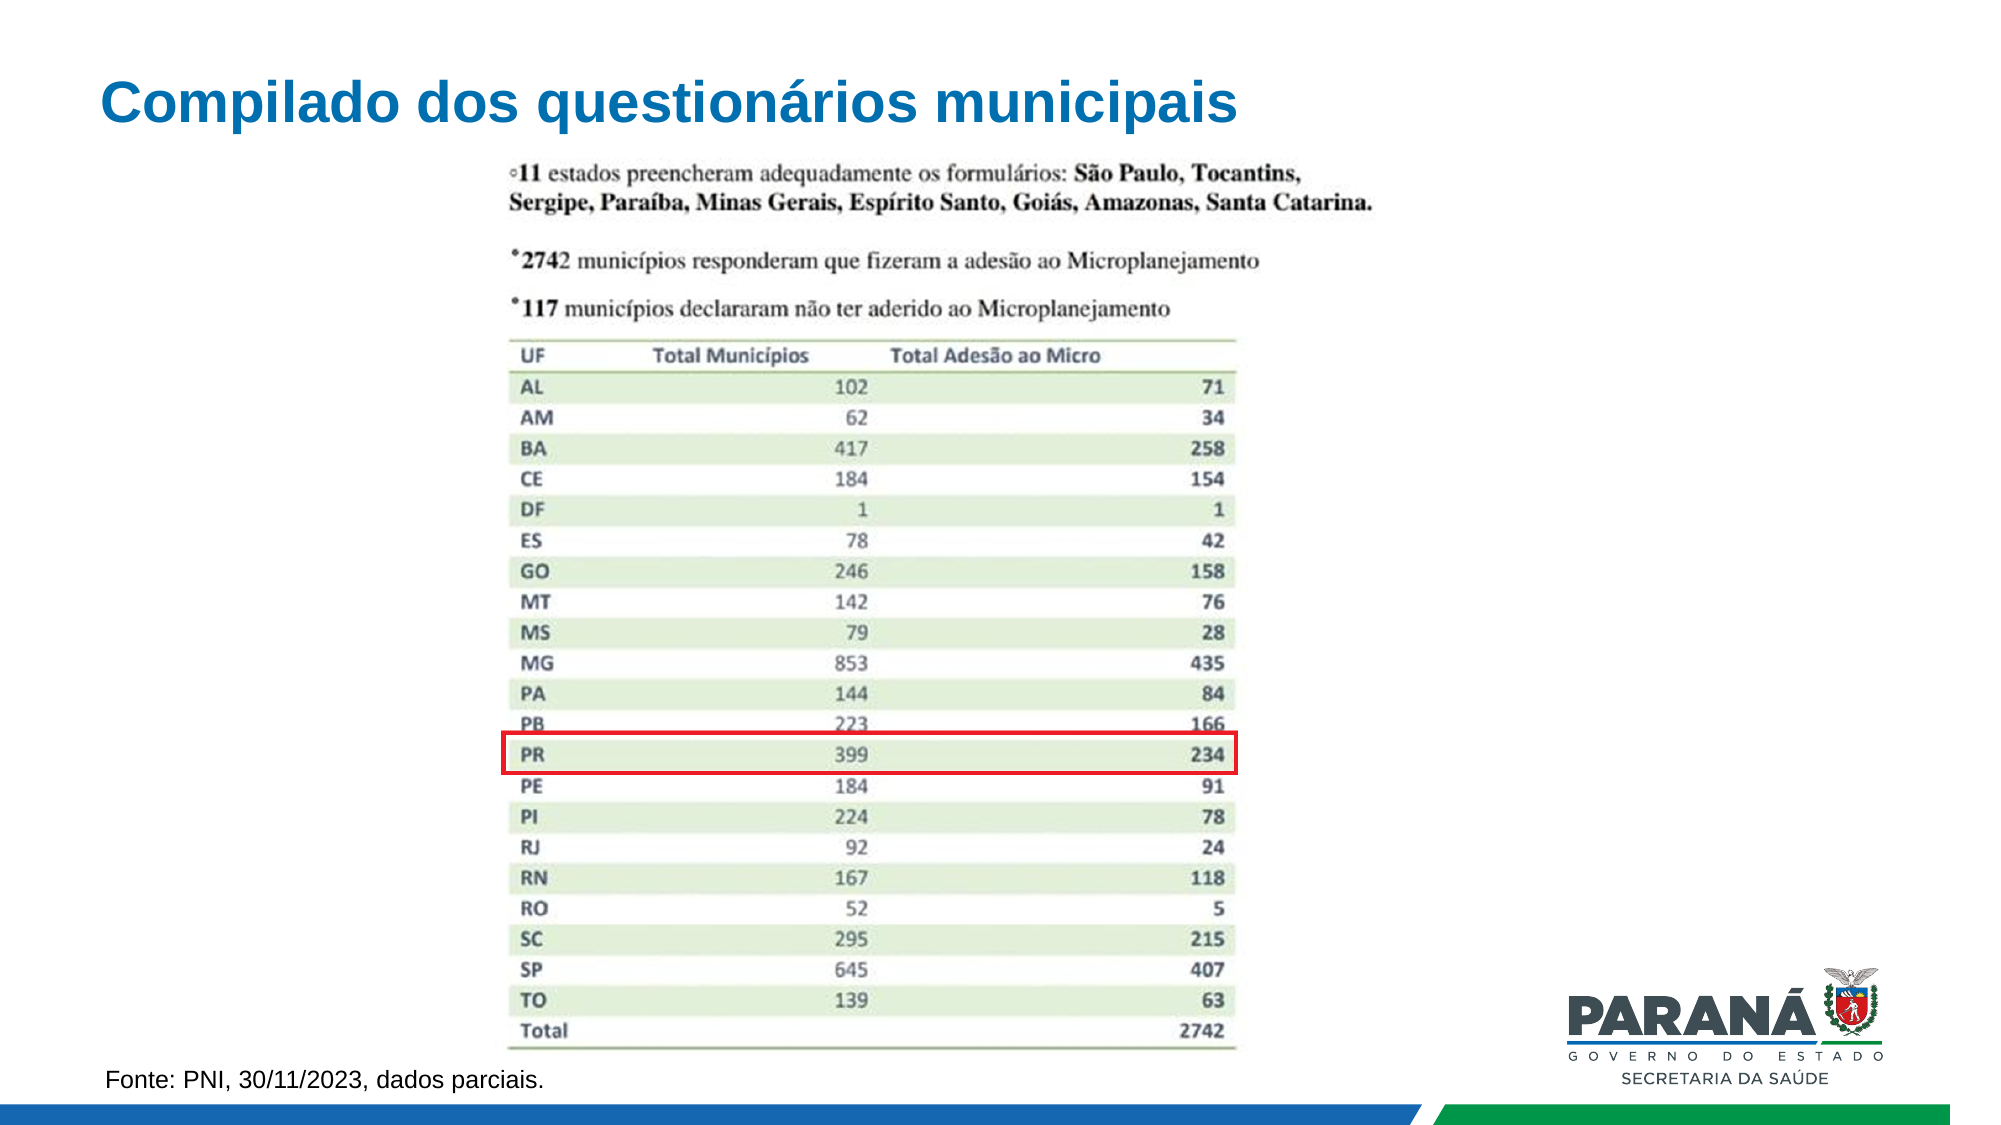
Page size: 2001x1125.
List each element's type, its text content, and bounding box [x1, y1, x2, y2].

text_box Fonte: PNI, 30/11/2023, dados parciais. [89, 1059, 1589, 1125]
title Compilado dos questionários municipais [100, 44, 1842, 164]
picture [1567, 968, 1883, 1089]
picture [480, 147, 1376, 1056]
